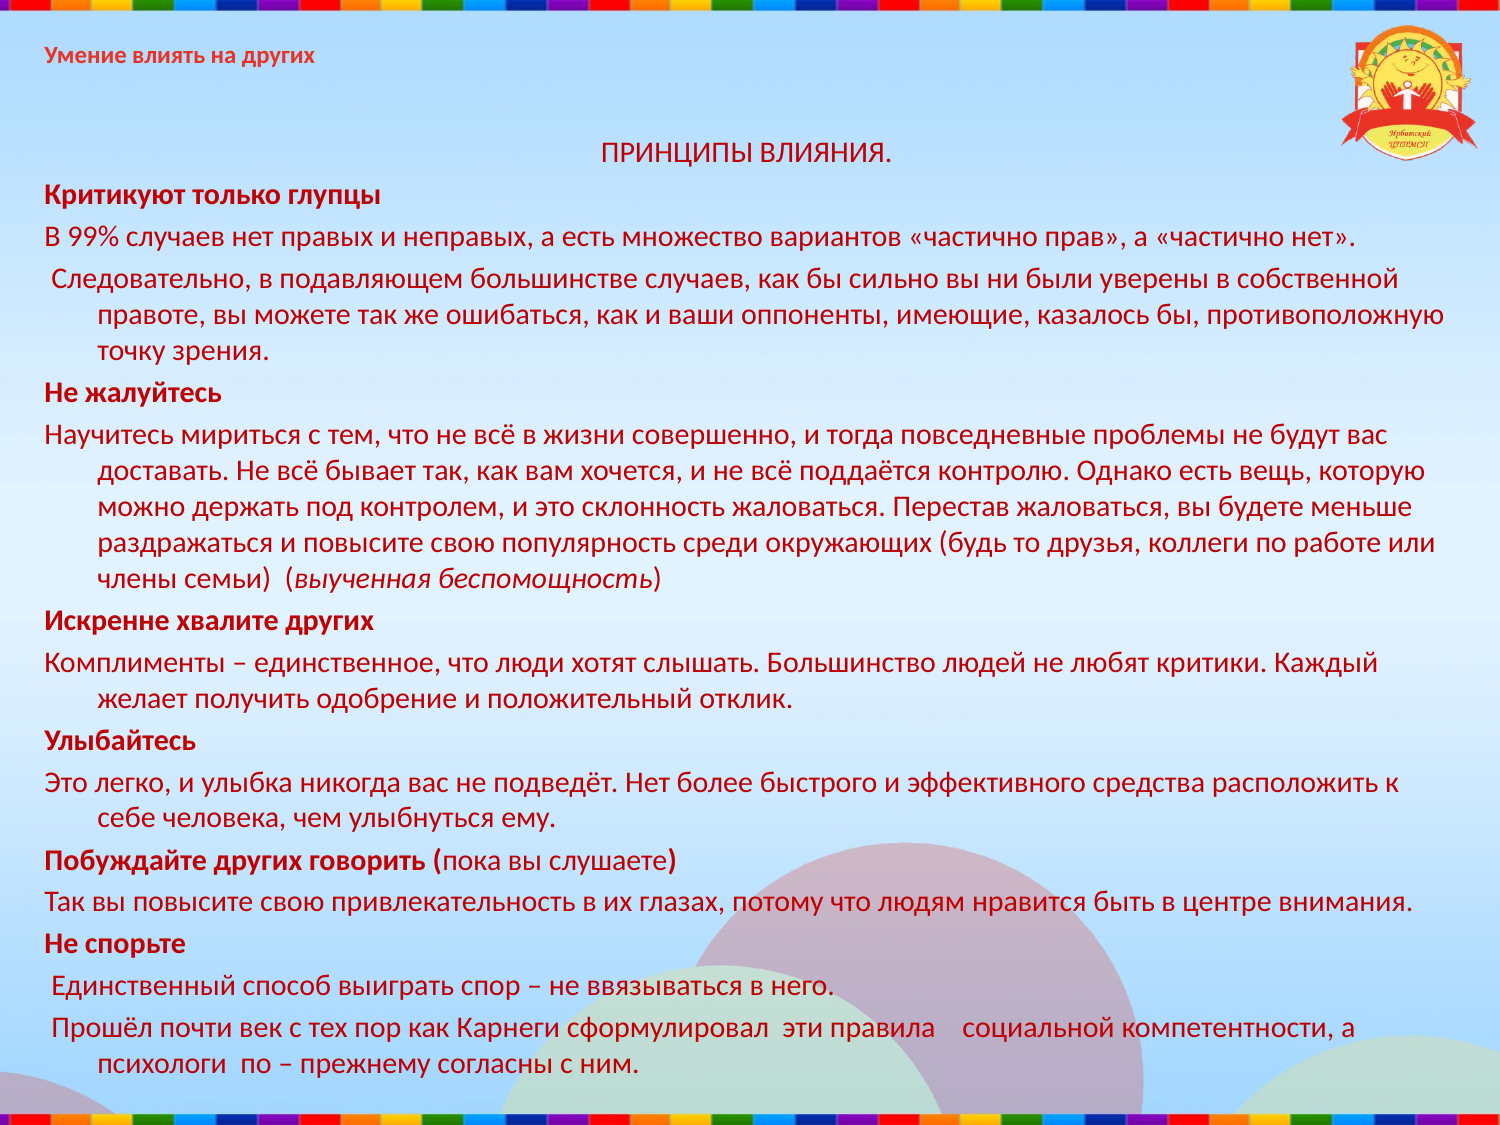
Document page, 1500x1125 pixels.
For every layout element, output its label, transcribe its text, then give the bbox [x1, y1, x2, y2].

list ПРИНЦИПЫ ВЛИЯНИЯ. Критикуют только глупцы В 99% случаев нет правых и неправых, а есть множество вариантов «частично прав», а «частично нет». Следовательно, в подавляющем большинстве случаев, как бы сильно вы ни были уверены в собственной правоте, вы можете так же ошибаться, как и ваши оппоненты, имеющие, казалось бы, противоположную точку зрения. Не жалуйтесь Научитесь мириться с тем, что не всё в жизни совершенно, и тогда повседневные проблемы не будут вас доставать. Не всё бывает так, как вам хочется, и не всё поддаётся контролю. Однако есть вещь, которую можно держать под контролем, и это склонность жаловаться. Перестав жаловаться, вы будете меньше раздражаться и повысите свою популярность среди окружающих (будь то друзья, коллеги по работе или члены семьи) (выученная беспомощность) Искренне хвалите других Комплименты – единственное, что люди хотят слышать. Большинство людей не любят критики. Каждый желает получить одобрение и положительный отклик. Улыбайтесь Это легко, и улыбка никогда вас не подведёт. Нет более быстрого и эффективного средства расположить к себе человека, чем улыбнуться ему. Побуждайте других говорить (пока вы слушаете) Так вы повысите свою привлекательность в их глазах, потому что людям нравится быть в центре внимания. Не спорьте Единственный способ выиграть спор – не ввязываться в него. Прошёл почти век с тех пор как Карнеги сформулировал эти правила социальной компетентности, а психологи по – прежнему согласны с ним. [29, 125, 1471, 1090]
picture [0, 0, 1500, 1125]
title Умение влиять на других [29, 0, 1329, 107]
